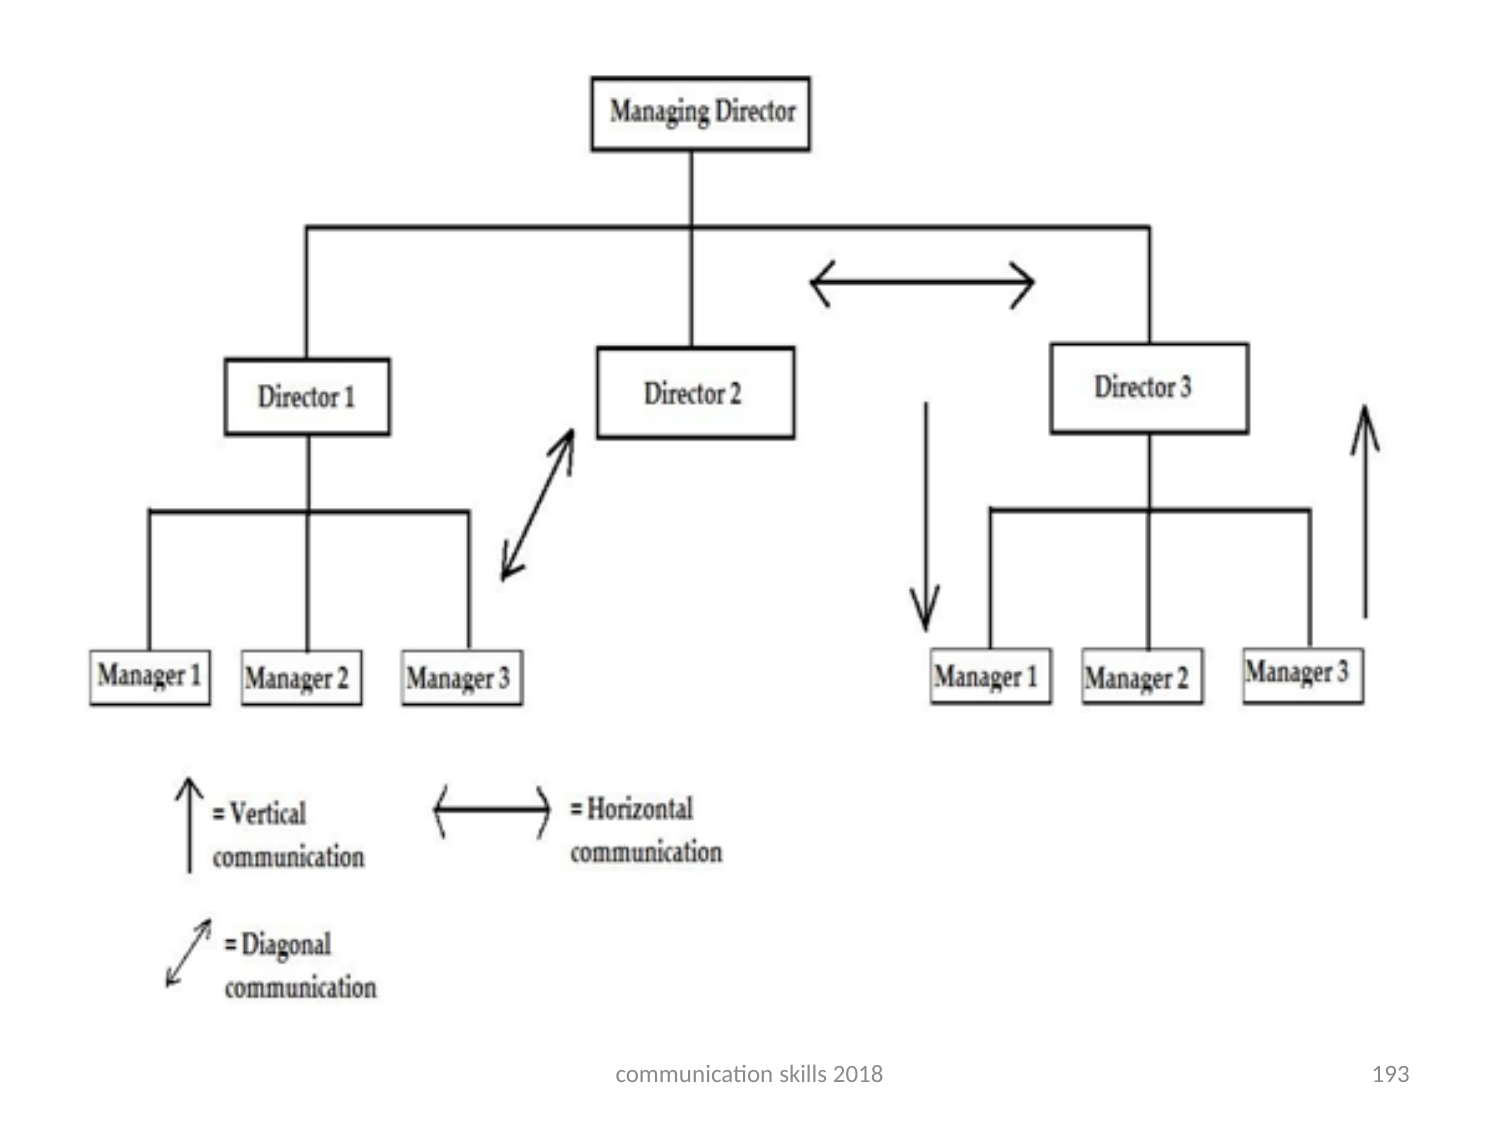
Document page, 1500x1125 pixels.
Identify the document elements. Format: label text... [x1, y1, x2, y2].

footer communication skills 2018 [512, 1042, 988, 1103]
slide_number 193 [1074, 1042, 1425, 1103]
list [74, 74, 1426, 1013]
